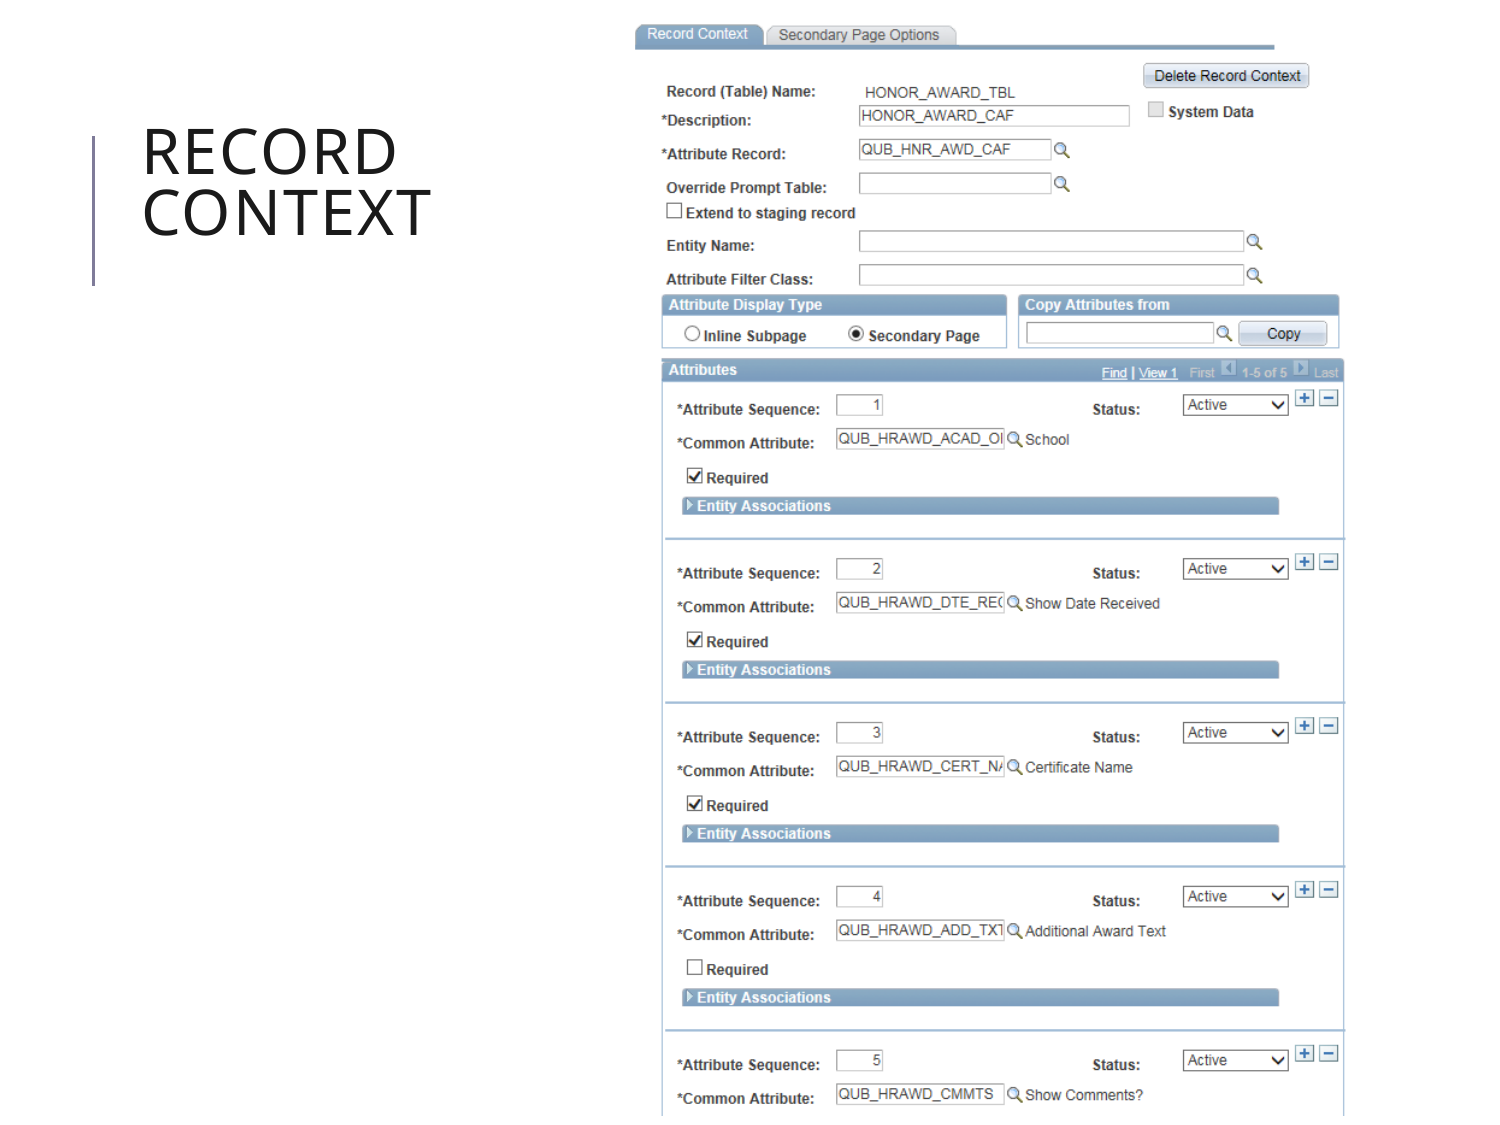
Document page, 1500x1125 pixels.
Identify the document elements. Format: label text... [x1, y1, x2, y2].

title Record context [126, 96, 448, 279]
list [634, 16, 1355, 1116]
